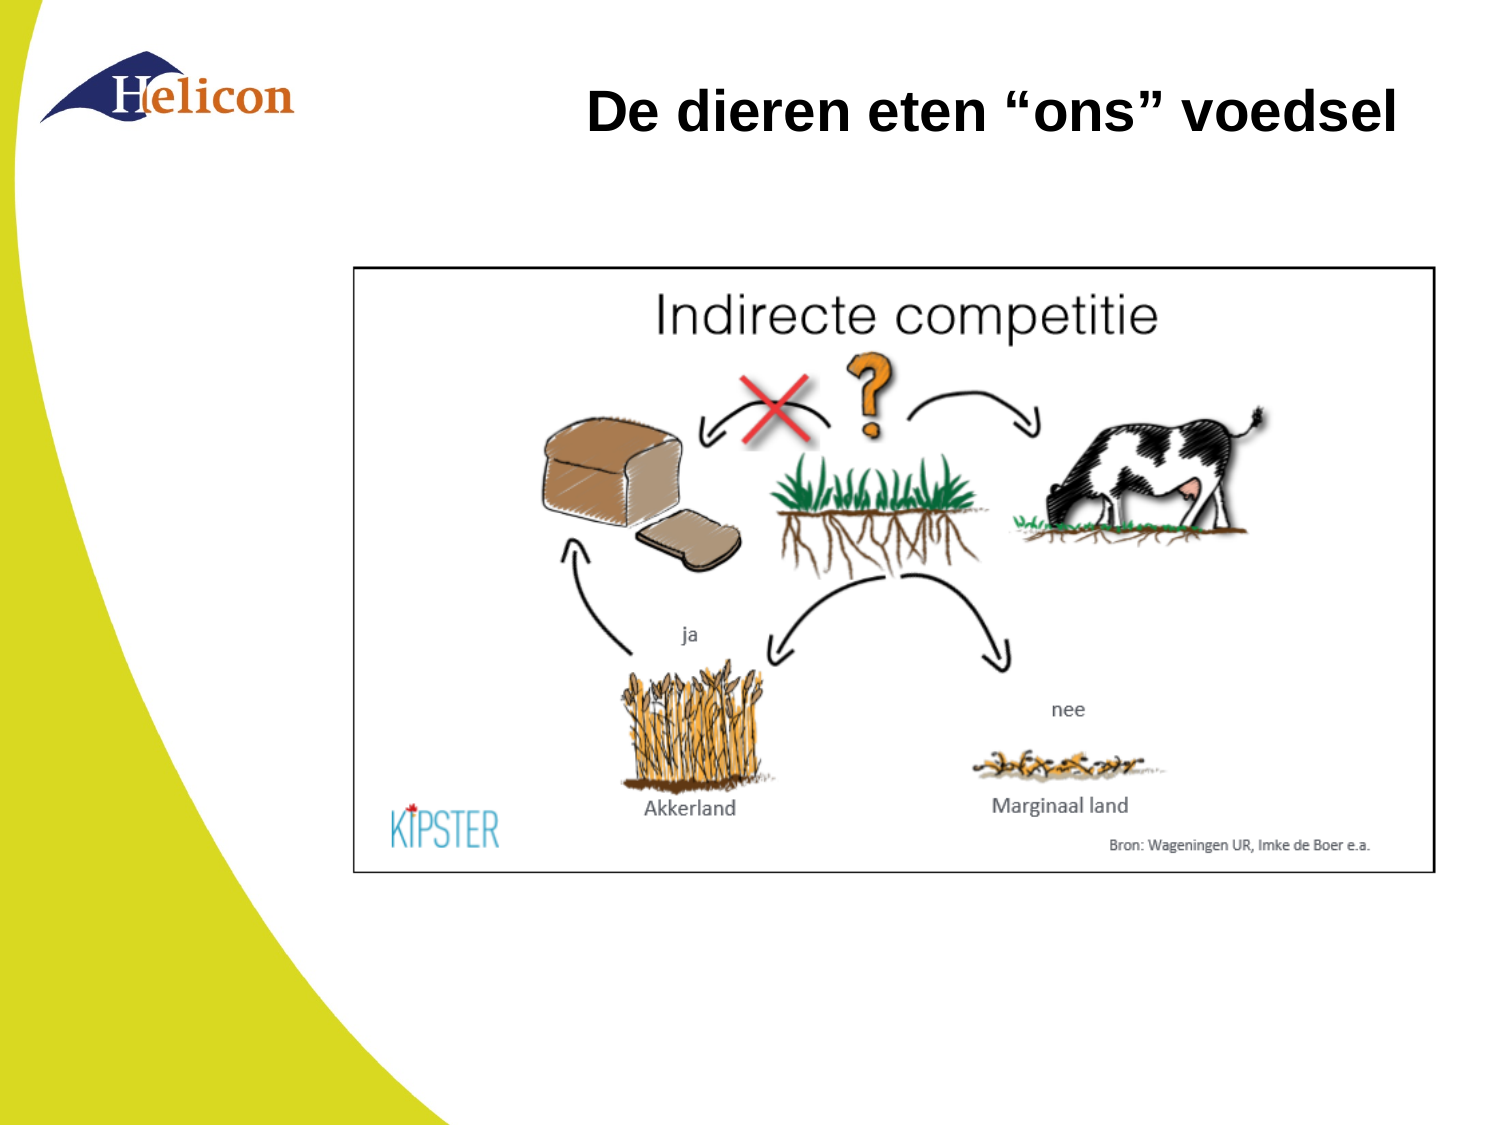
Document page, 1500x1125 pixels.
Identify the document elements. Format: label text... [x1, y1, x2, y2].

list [288, 219, 1489, 918]
title De dieren eten “ons” voedsel [324, 54, 1415, 161]
picture [0, 0, 1500, 1125]
